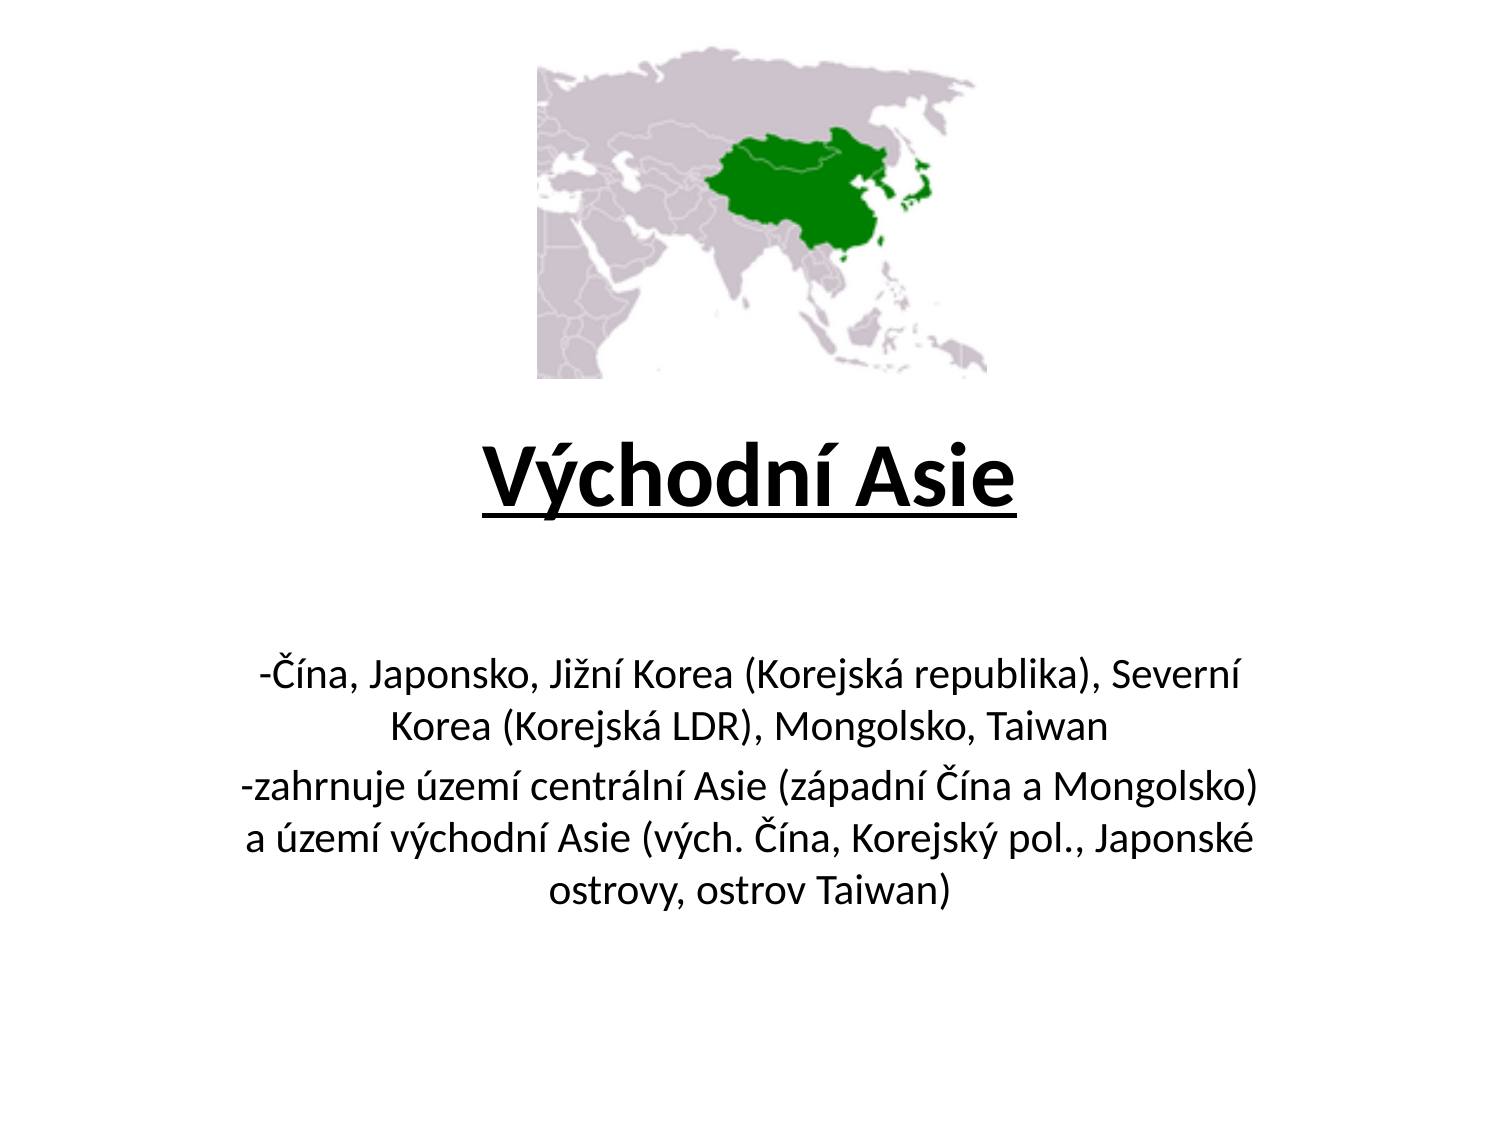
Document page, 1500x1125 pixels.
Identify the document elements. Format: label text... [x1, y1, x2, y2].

title Východní Asie [112, 349, 1388, 591]
picture [537, 38, 987, 379]
subtitle -Čína, Japonsko, Jižní Korea (Korejská republika), Severní Korea (Korejská LDR), Mongolsko, Taiwan -zahrnuje území centrální Asie (západní Čína a Mongolsko) a území východní Asie (vých. Čína, Korejský pol., Japonské ostrovy, ostrov Taiwan) [225, 637, 1275, 925]
